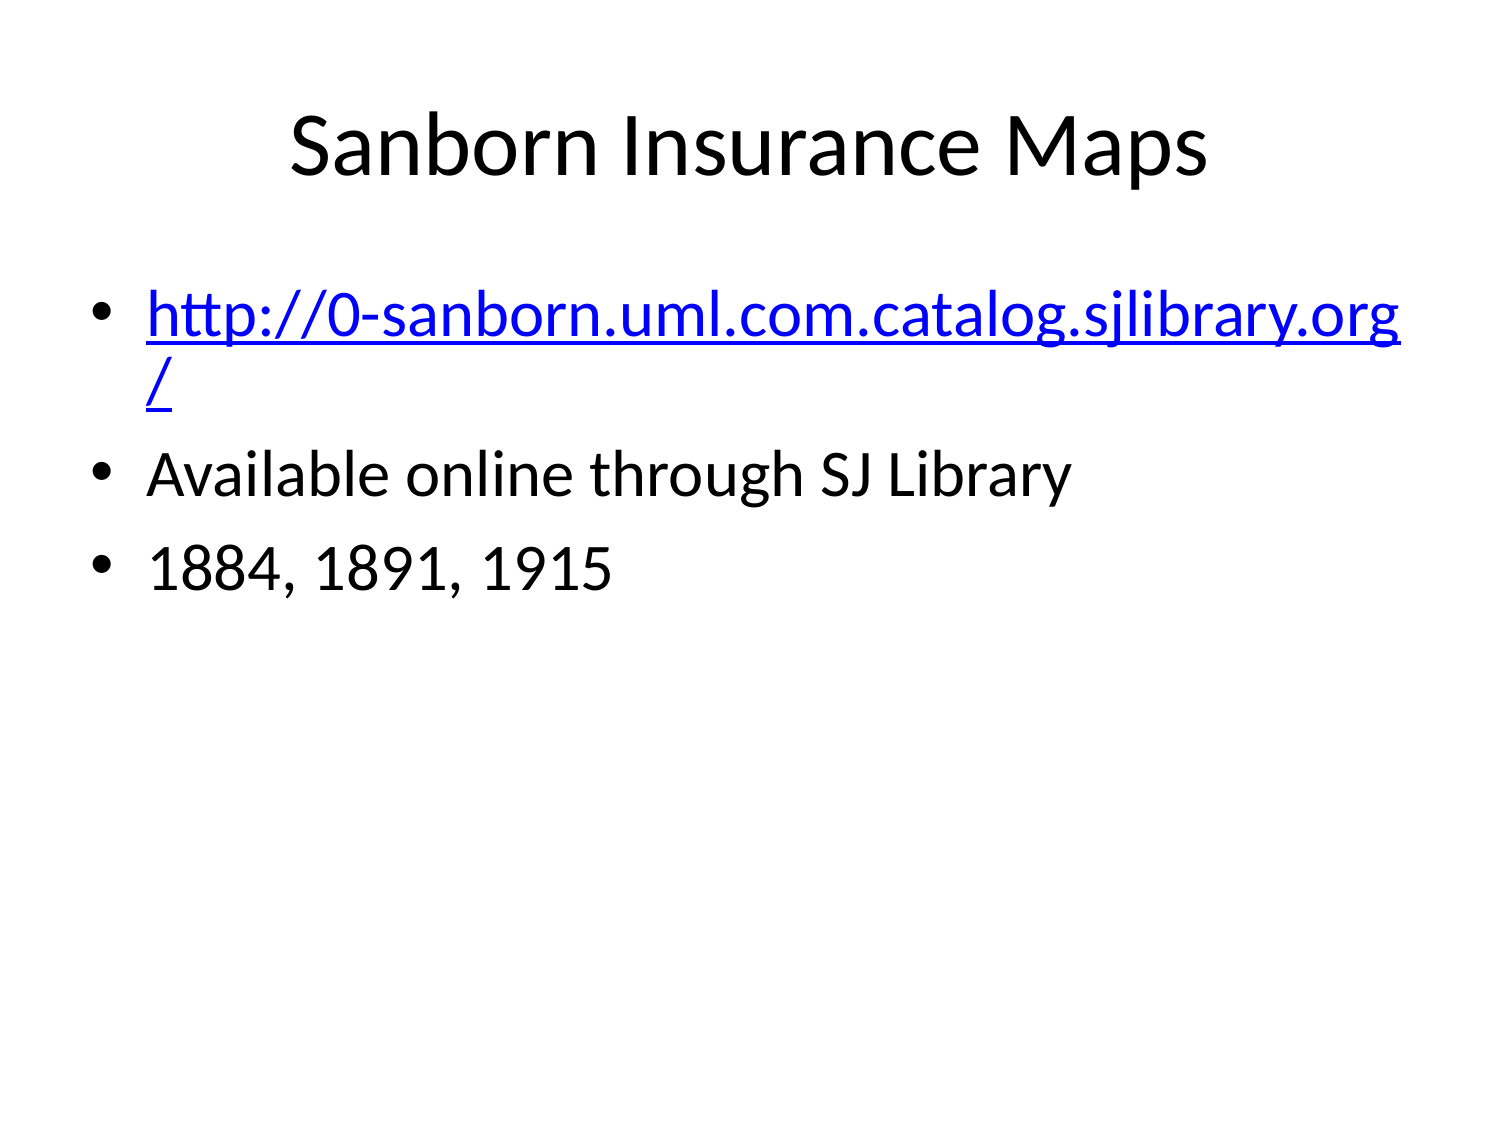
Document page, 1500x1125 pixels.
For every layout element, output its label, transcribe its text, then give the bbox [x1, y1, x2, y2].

list http://0-sanborn.uml.com.catalog.sjlibrary.org/ Available online through SJ Library 1884, 1891, 1915 [75, 262, 1425, 1005]
title Sanborn Insurance Maps [75, 45, 1425, 233]
